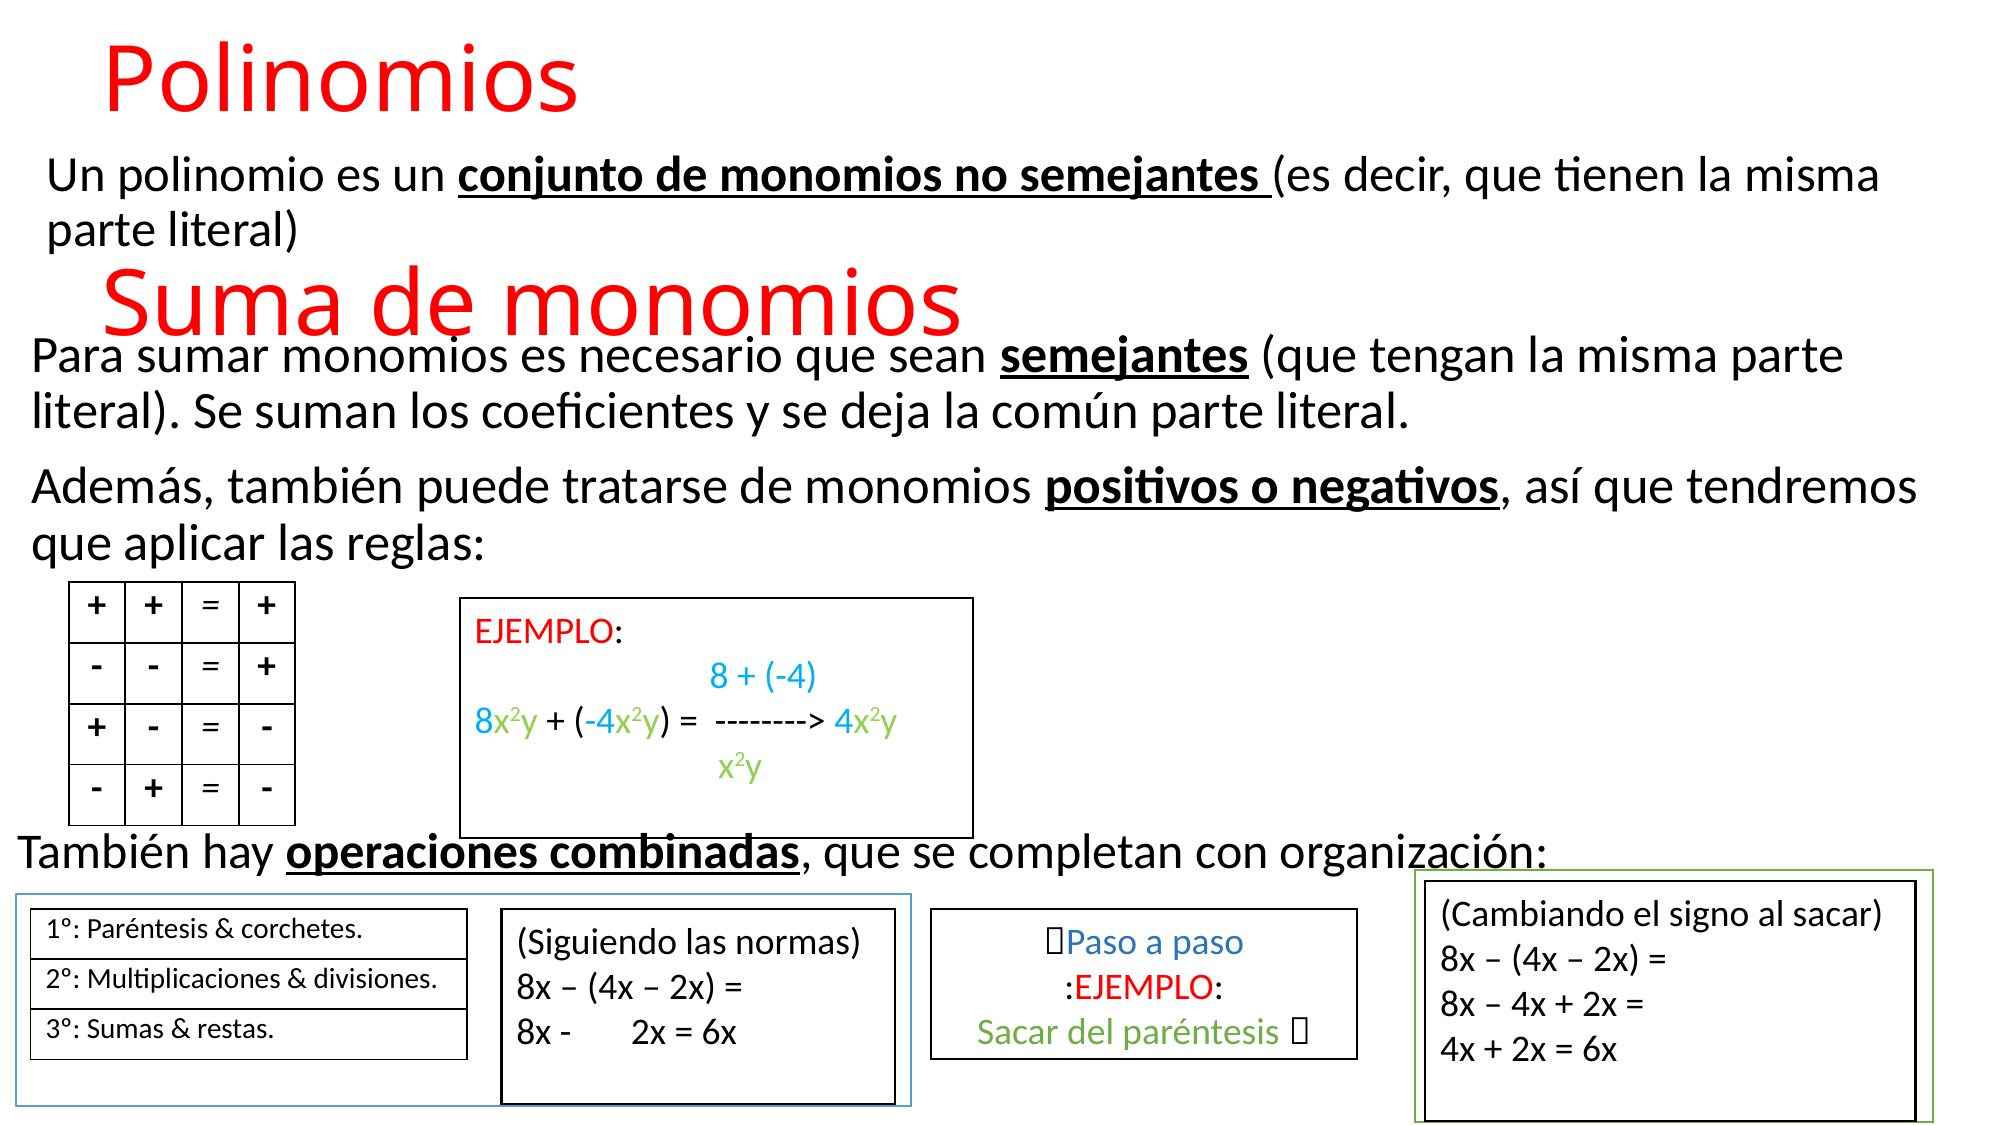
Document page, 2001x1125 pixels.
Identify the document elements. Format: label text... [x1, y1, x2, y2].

table_cell + [70, 705, 124, 764]
table_cell - [126, 644, 181, 703]
text_box [1414, 887, 1934, 1123]
text_box También hay operaciones combinadas, que se completan con organización: [2, 817, 1944, 887]
text_box [15, 893, 912, 1107]
table_cell - [126, 705, 181, 764]
table_cell - [240, 705, 294, 764]
table_cell = [183, 644, 238, 703]
table_header + [126, 583, 181, 642]
text_box Para sumar monomios es necesario que sean semejantes (que tengan la misma parte literal). Se suman los coeficientes y se deja la común parte literal. Además, también puede tratarse de monomios positivos o negativos, así que tendremos que aplicar las reglas: [16, 319, 1957, 580]
text_box (Cambiando el signo al sacar) 8x – (4x – 2x) = 8x – 4x + 2x = 4x + 2x = 6x [1424, 880, 1917, 1122]
table_cell 2º: Multiplicaciones & divisiones. [31, 960, 466, 1008]
table_header + [240, 583, 294, 642]
table_cell 3º: Sumas & restas. [31, 1010, 466, 1059]
table_header = [183, 583, 238, 642]
table_header 1º: Paréntesis & corchetes. [31, 910, 466, 958]
text_box Suma de monomios [86, 243, 1812, 319]
text_box (Siguiendo las normas) 8x – (4x – 2x) = 8x - 2x = 6x [500, 908, 896, 1105]
table_cell = [183, 765, 238, 817]
table_header + [70, 583, 124, 642]
title Polinomios [86, 19, 1812, 140]
table_cell - [240, 765, 294, 817]
text_box EJEMPLO: 8 + (-4) 8x2y + (-4x2y) = --------> 4x2y x2y [459, 597, 974, 817]
text_box Paso a paso :EJEMPLO: Sacar del paréntesis  [930, 908, 1358, 1060]
table_cell + [126, 765, 181, 817]
table_cell - [70, 644, 124, 703]
list Un polinomio es un conjunto de monomios no semejantes (es decir, que tienen la misma parte literal) [31, 140, 1898, 266]
table_cell + [240, 644, 294, 703]
table_cell = [183, 705, 238, 764]
table_cell - [70, 765, 124, 817]
